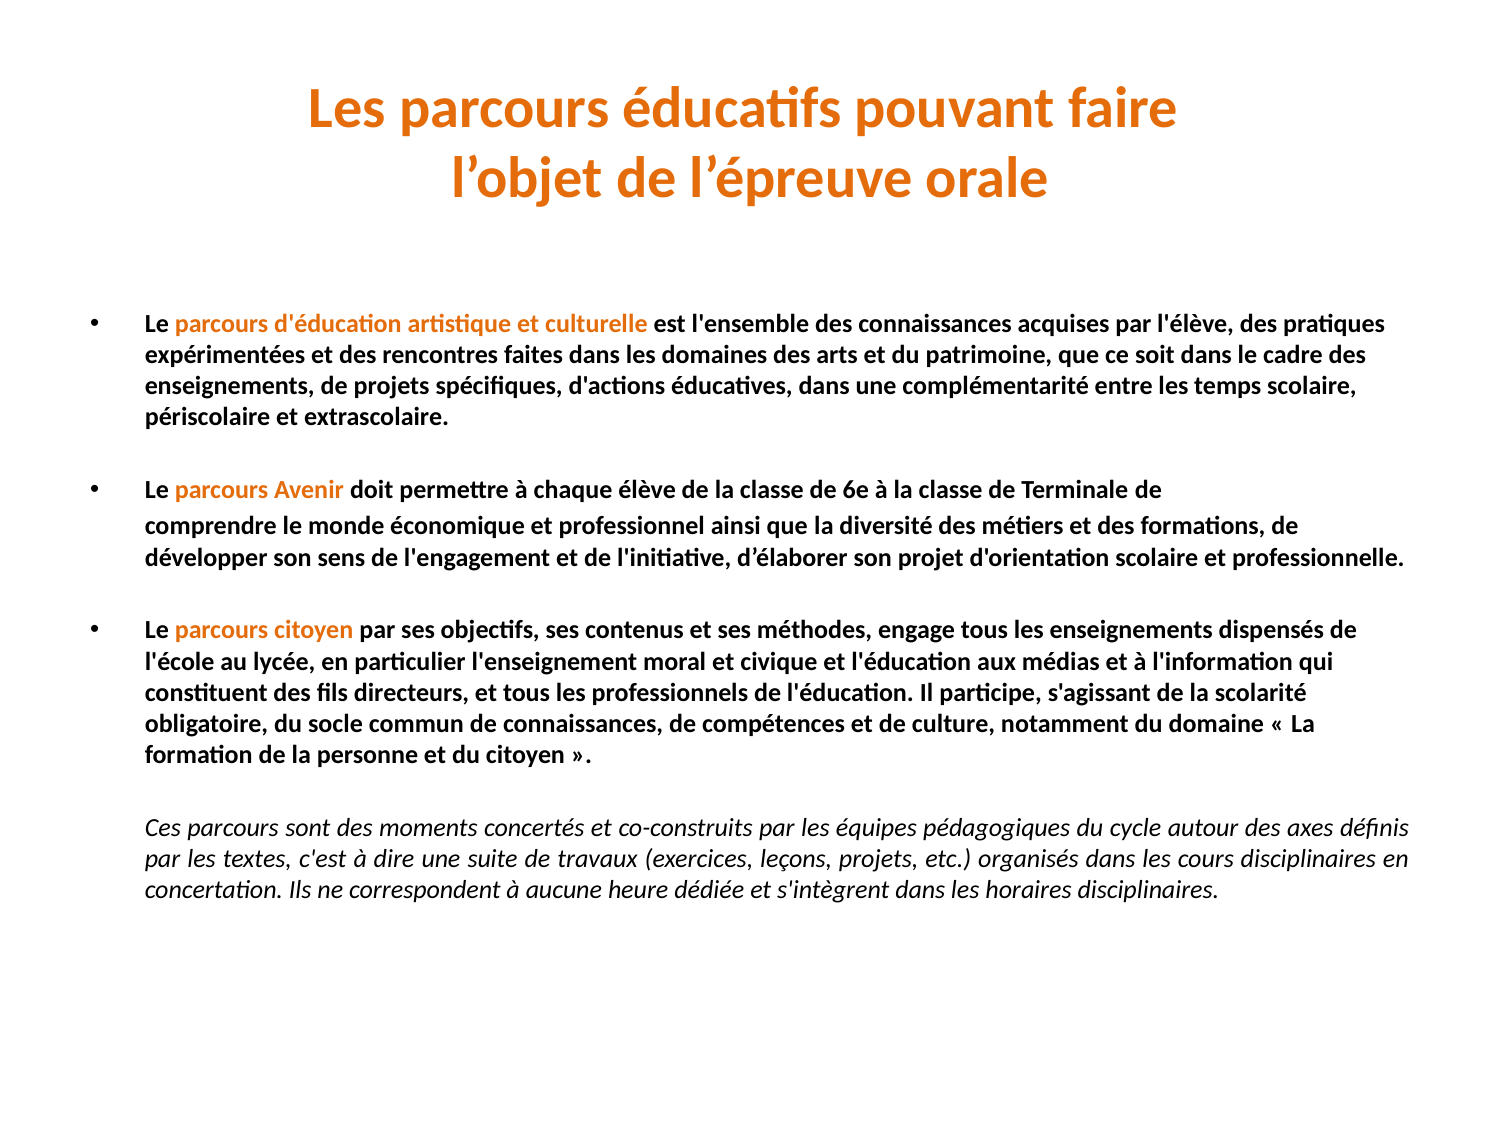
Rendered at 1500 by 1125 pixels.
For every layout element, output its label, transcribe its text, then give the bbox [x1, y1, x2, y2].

list Le parcours d'éducation artistique et culturelle est l'ensemble des connaissances acquises par l'élève, des pratiques expérimentées et des rencontres faites dans les domaines des arts et du patrimoine, que ce soit dans le cadre des enseignements, de projets spécifiques, d'actions éducatives, dans une complémentarité entre les temps scolaire, périscolaire et extrascolaire. Le parcours Avenir doit permettre à chaque élève de la classe de 6e à la classe de Terminale de comprendre le monde économique et professionnel ainsi que la diversité des métiers et des formations, de développer son sens de l'engagement et de l'initiative, d’élaborer son projet d'orientation scolaire et professionnelle. Le parcours citoyen par ses objectifs, ses contenus et ses méthodes, engage tous les enseignements dispensés de l'école au lycée, en particulier l'enseignement moral et civique et l'éducation aux médias et à l'information qui constituent des fils directeurs, et tous les professionnels de l'éducation. Il participe, s'agissant de la scolarité obligatoire, du socle commun de connaissances, de compétences et de culture, notamment du domaine « La formation de la personne et du citoyen ». Ces parcours sont des moments concertés et co-construits par les équipes pédagogiques du cycle autour des axes définis par les textes, c'est à dire une suite de travaux (exercices, leçons, projets, etc.) organisés dans les cours disciplinaires en concertation. Ils ne correspondent à aucune heure dédiée et s'intègrent dans les horaires disciplinaires. [75, 262, 1425, 1005]
title Les parcours éducatifs pouvant faire l’objet de l’épreuve orale [75, 45, 1425, 233]
